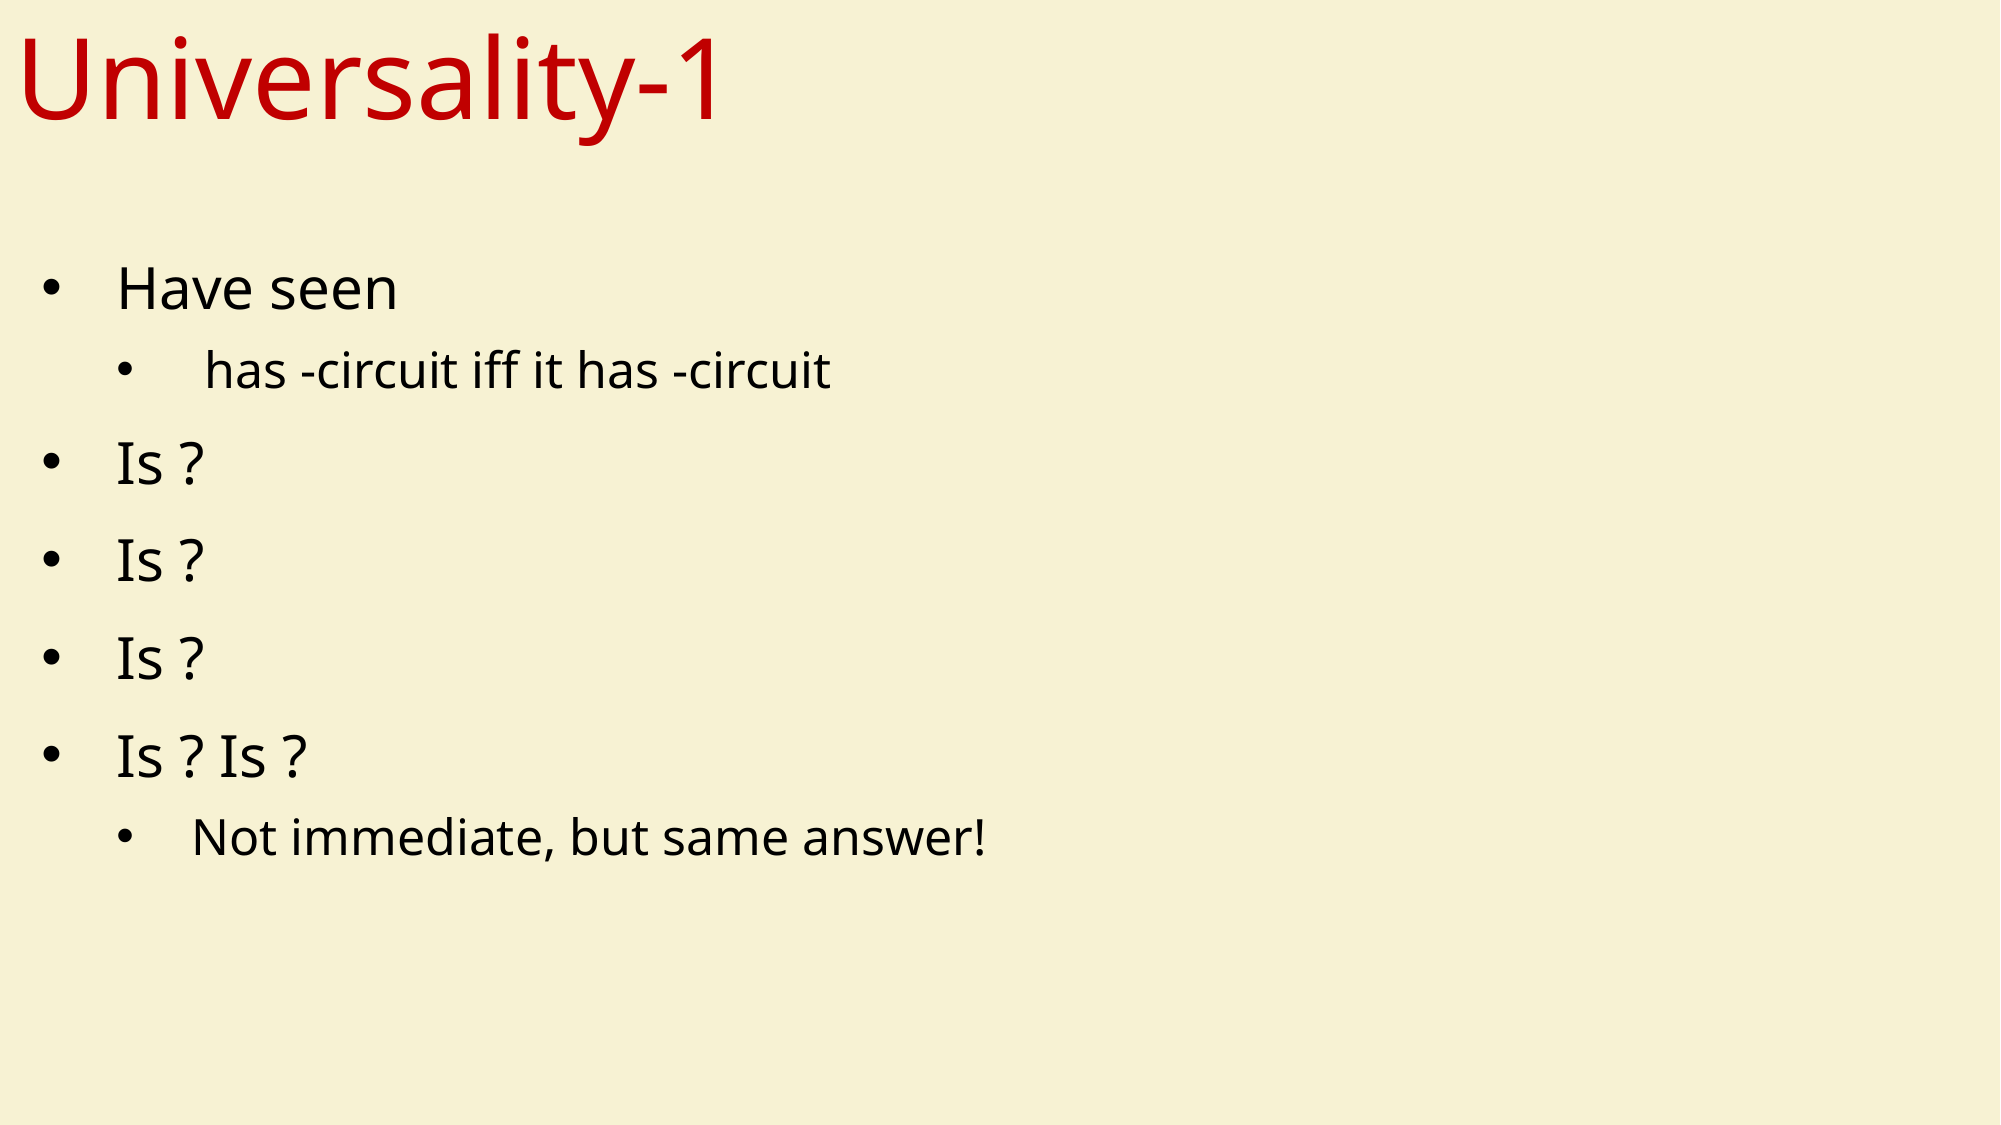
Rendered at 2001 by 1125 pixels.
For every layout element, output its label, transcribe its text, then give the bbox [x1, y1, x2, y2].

title Universality-1 [0, 0, 2000, 167]
